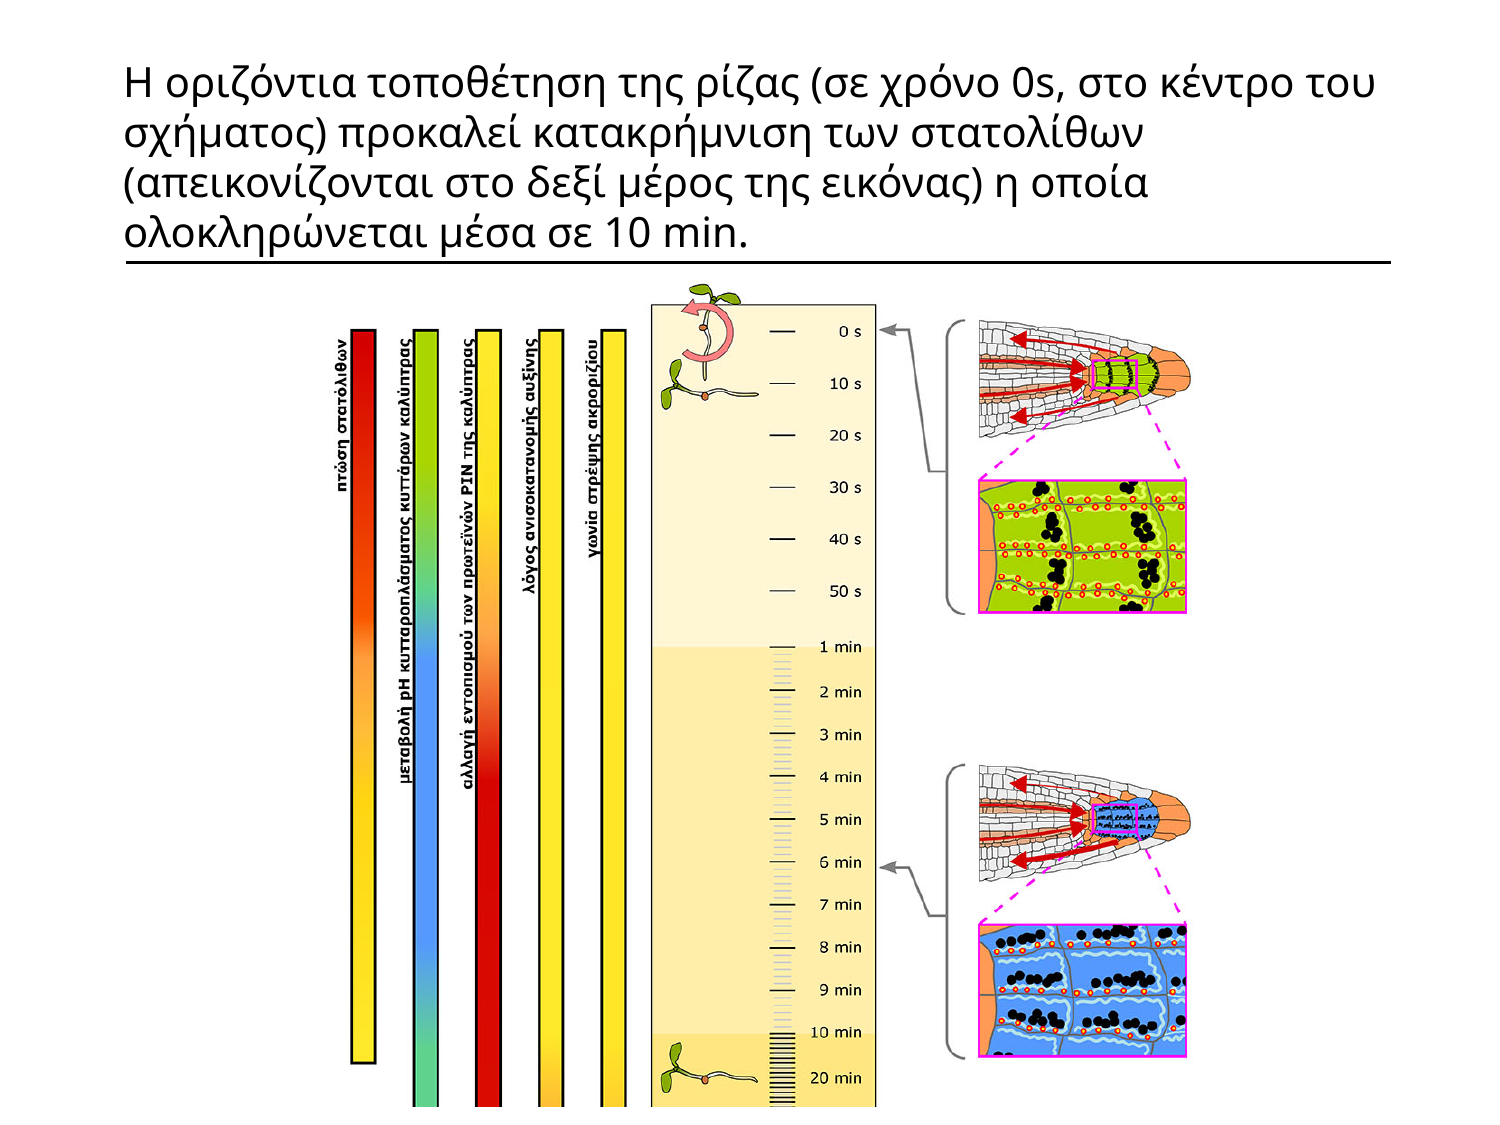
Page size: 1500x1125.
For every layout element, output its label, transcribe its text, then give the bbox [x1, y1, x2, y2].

picture [297, 272, 1203, 1107]
text_box Η οριζόντια τοποθέτηση της ρίζας (σε χρόνο 0s, στο κέντρο του σχήματος) προκαλεί κατακρήμνιση των στατολίθων (απεικονίζονται στο δεξί μέρος της εικόνας) η οποία ολοκληρώνεται μέσα σε 10 min. [108, 48, 1411, 264]
